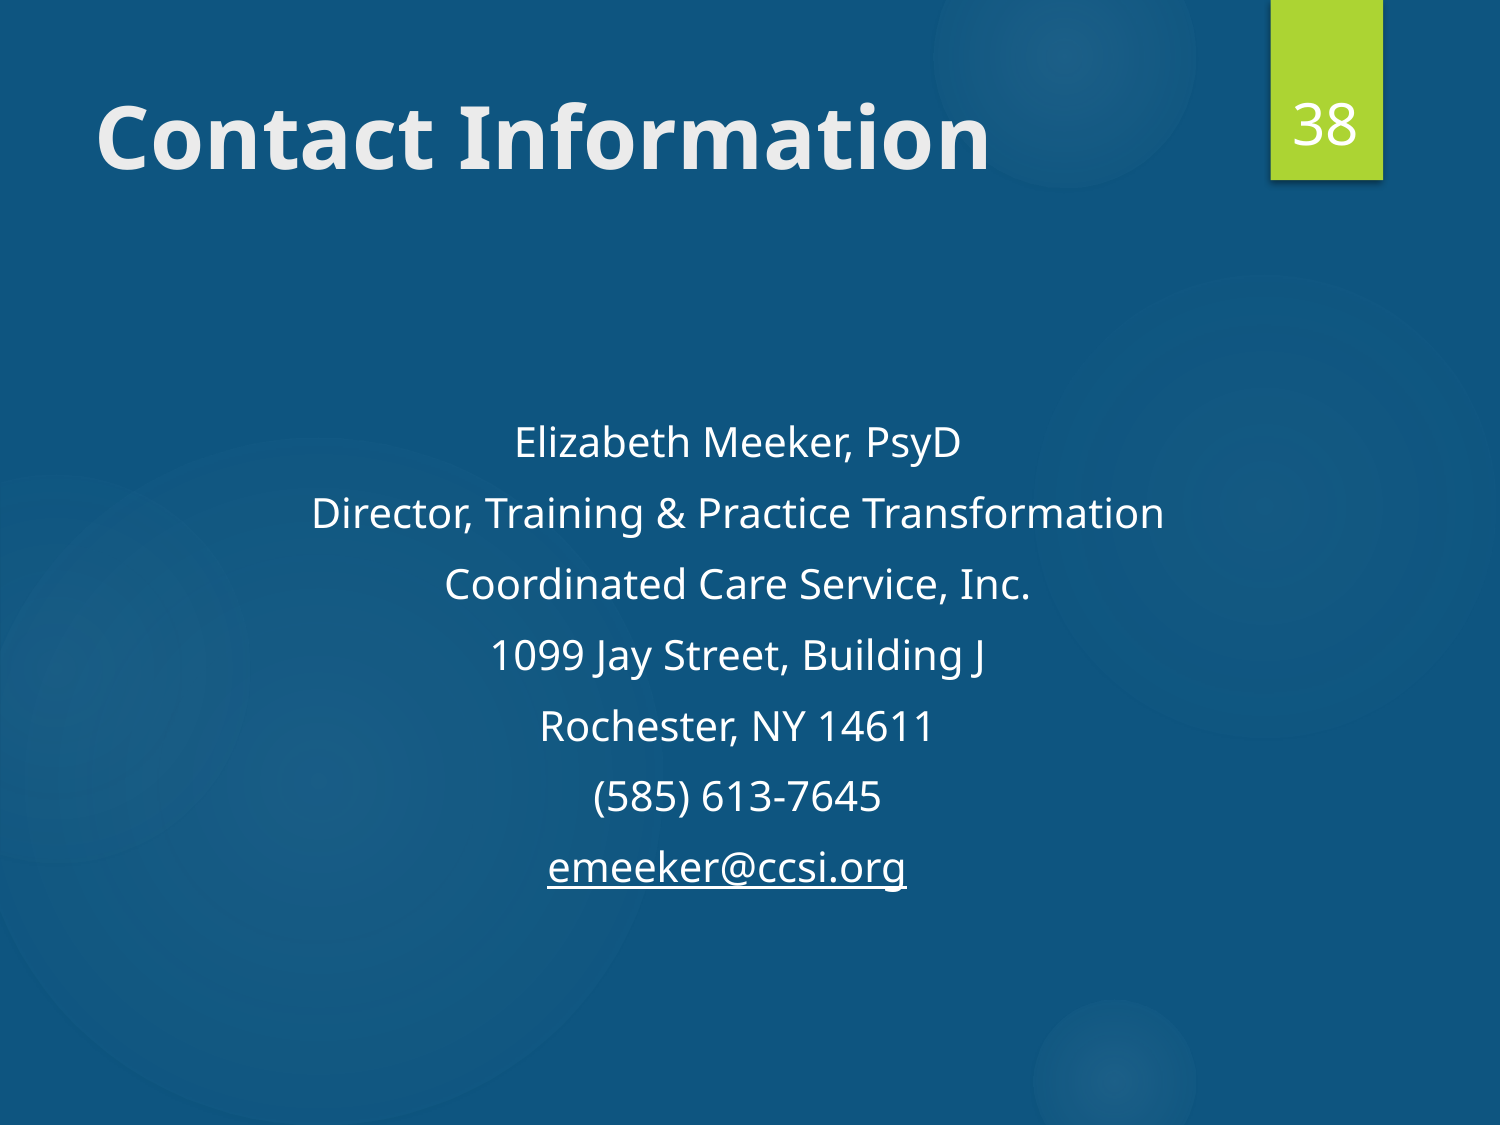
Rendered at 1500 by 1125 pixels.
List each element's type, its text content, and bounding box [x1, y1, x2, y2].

slide_number 38 [1273, 48, 1378, 175]
title Contact Information [79, 74, 1237, 304]
list Elizabeth Meeker, PsyD Director, Training & Practice Transformation Coordinated Care Service, Inc. 1099 Jay Street, Building J Rochester, NY 14611 (585) 613-7645 emeeker@ccsi.org [187, 337, 1289, 1026]
